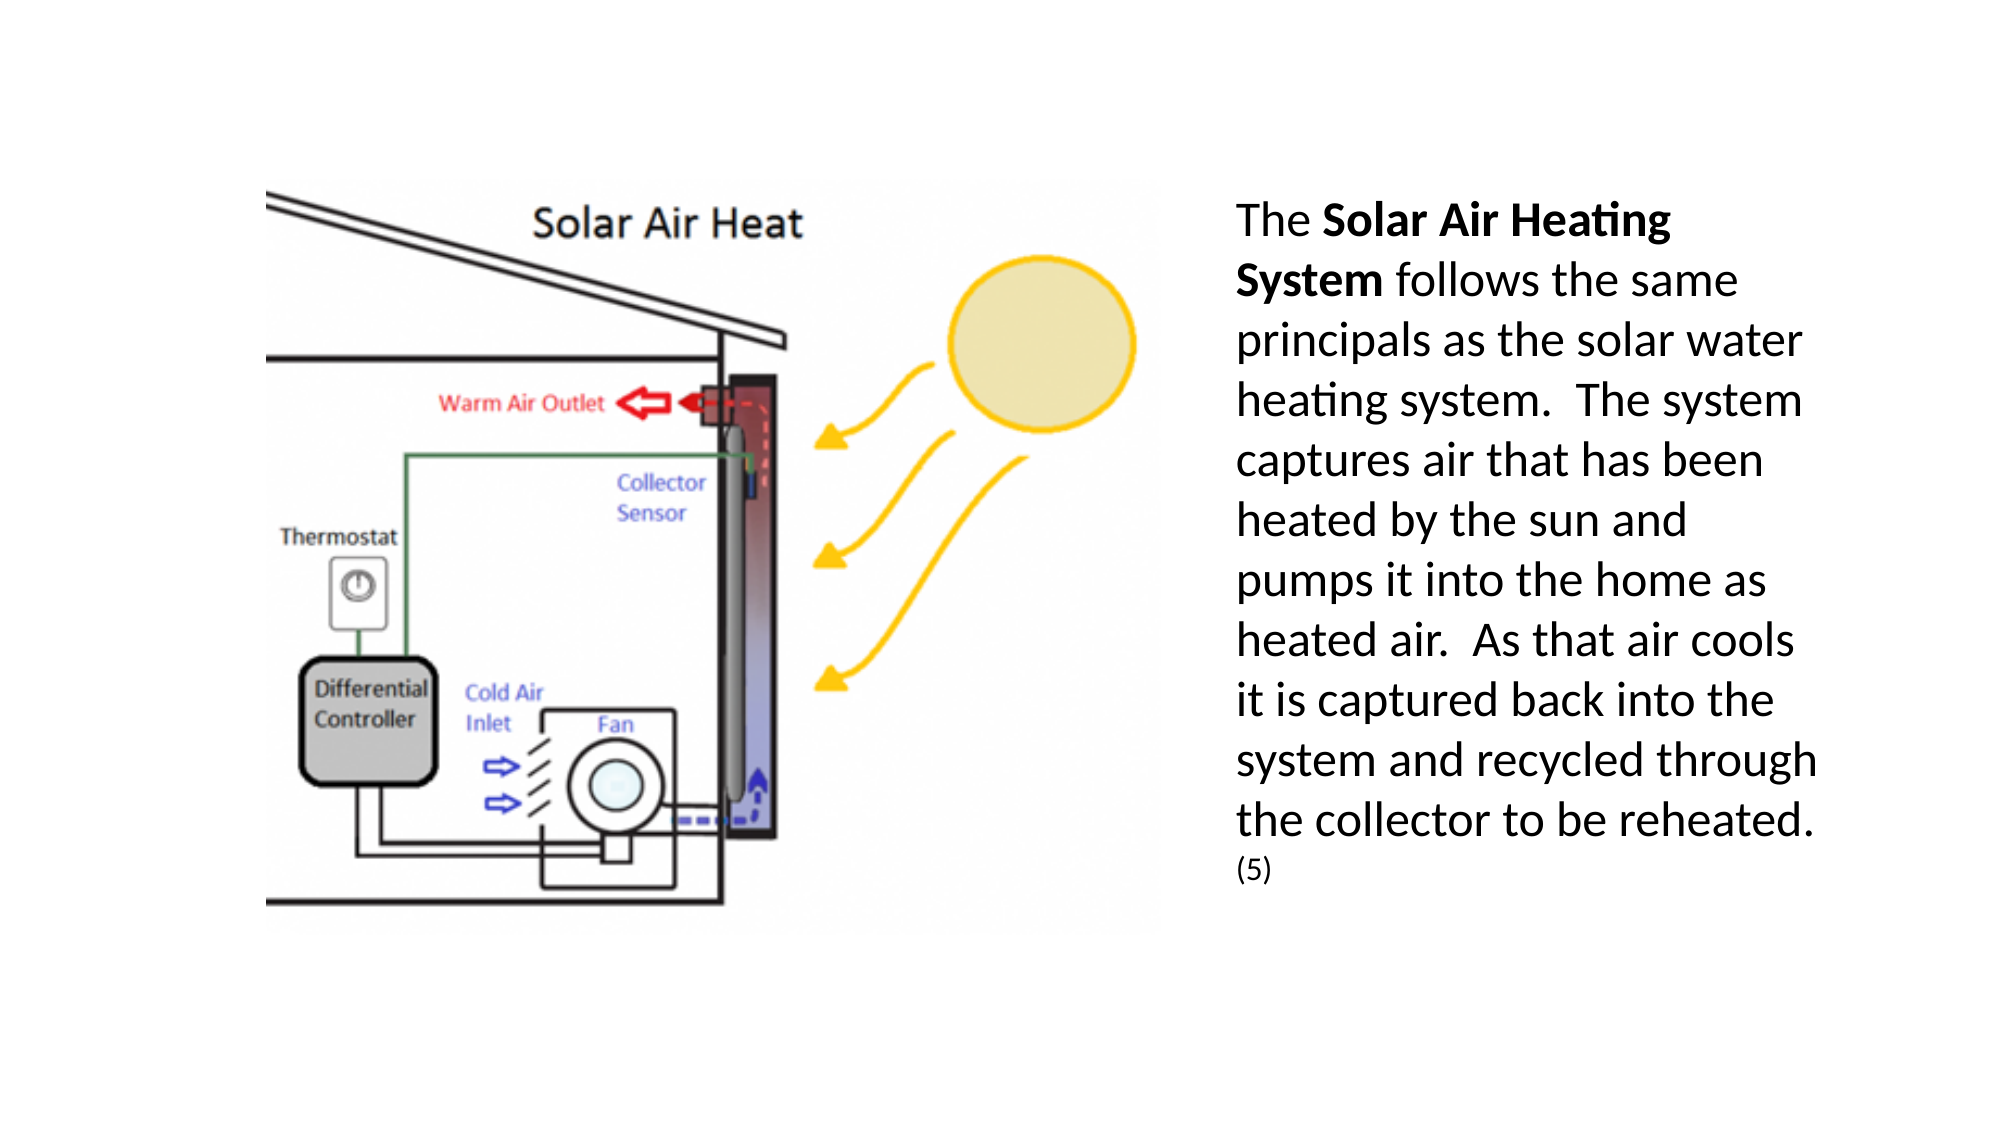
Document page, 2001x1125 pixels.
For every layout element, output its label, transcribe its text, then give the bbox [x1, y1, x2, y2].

picture [266, 179, 1161, 935]
text_box The Solar Air Heating System follows the same principals as the solar water heating system. The system captures air that has been heated by the sun and pumps it into the home as heated air. As that air cools it is captured back into the system and recycled through the collector to be reheated. (5) [1221, 179, 1843, 895]
